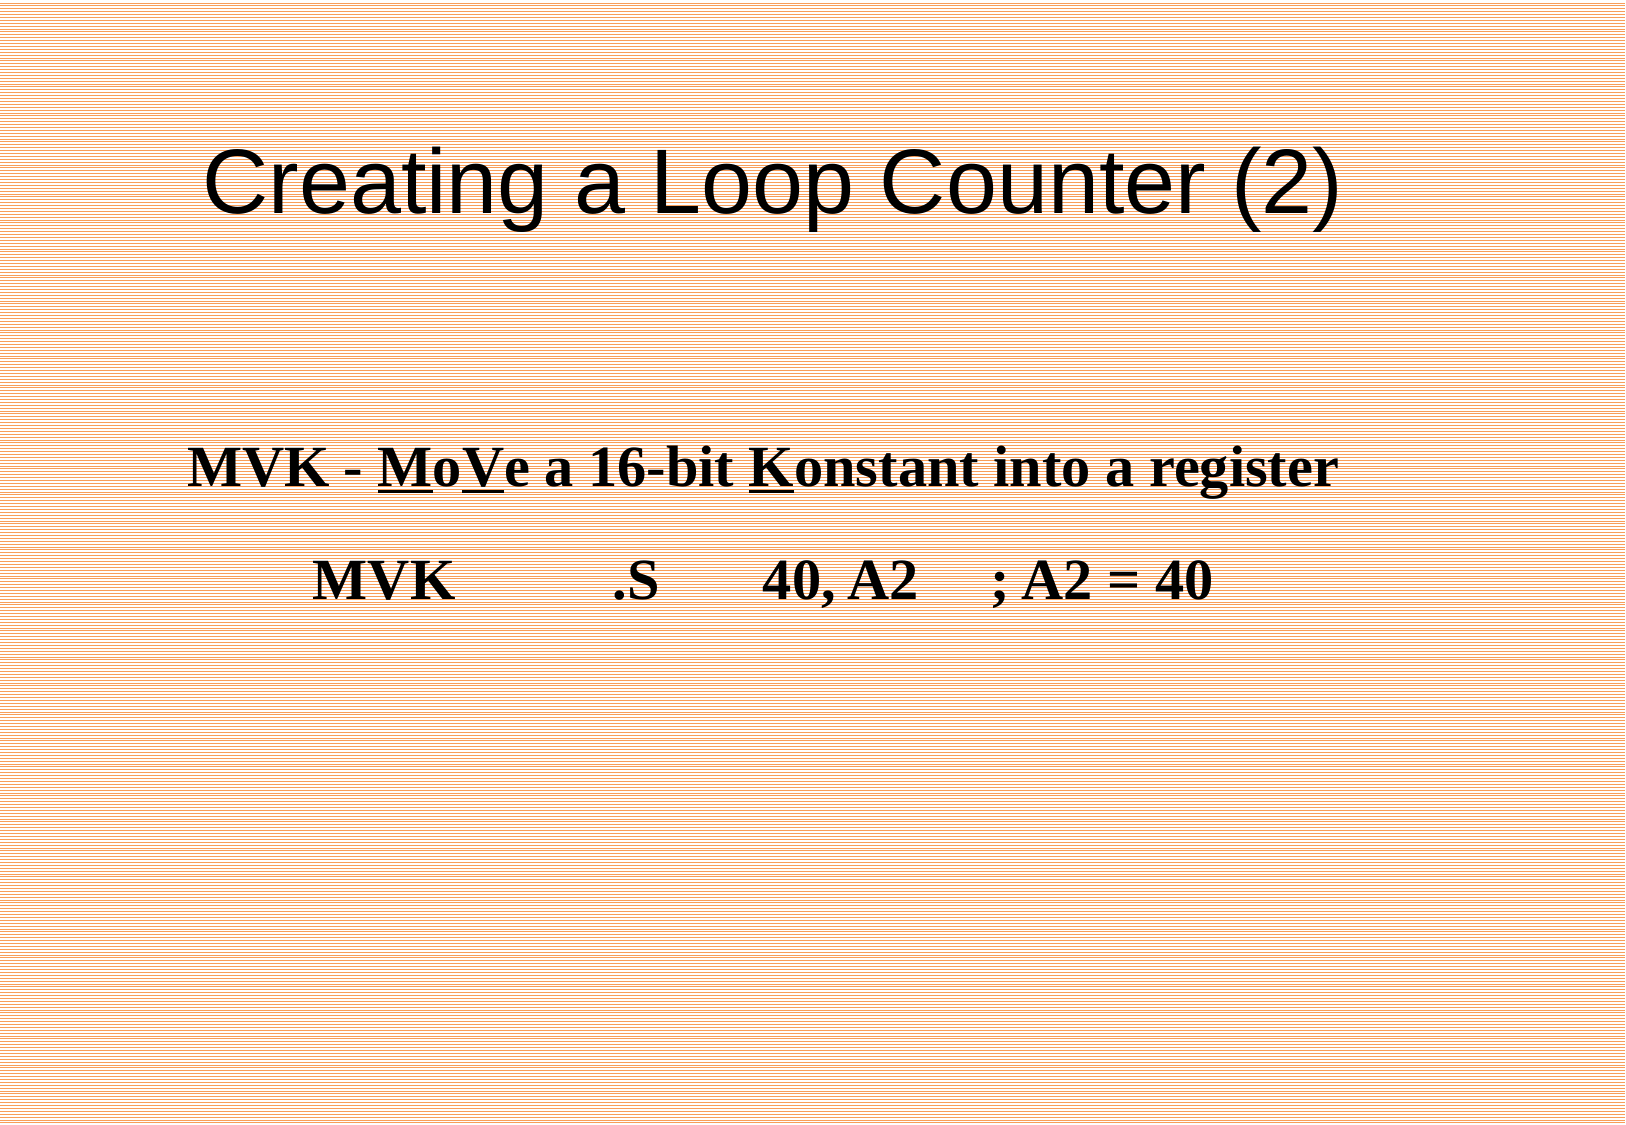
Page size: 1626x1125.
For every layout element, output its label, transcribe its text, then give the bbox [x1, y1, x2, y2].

title Creating a Loop Counter (2) [22, 134, 1526, 339]
text_box MVK - MoVe a 16-bit Konstant into a register MVK .S 40, A2 ; A2 = 40 [48, 406, 1478, 619]
